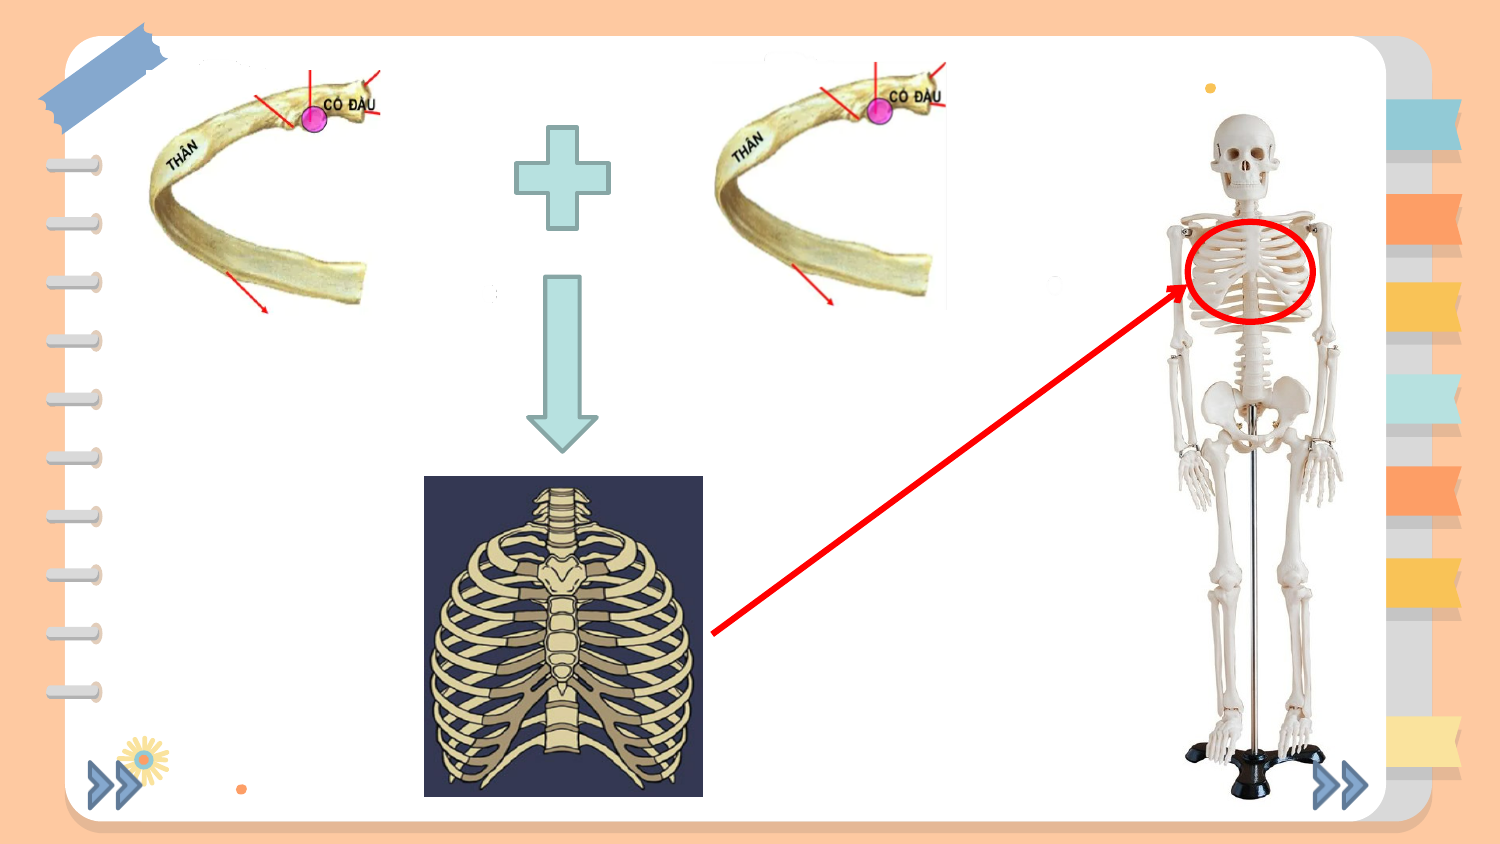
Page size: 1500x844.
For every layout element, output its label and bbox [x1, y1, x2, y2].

text_box [711, 284, 1188, 635]
picture [145, 59, 497, 317]
text_box [514, 125, 611, 231]
text_box [526, 274, 599, 454]
picture [87, 106, 1370, 811]
picture [711, 50, 1063, 310]
